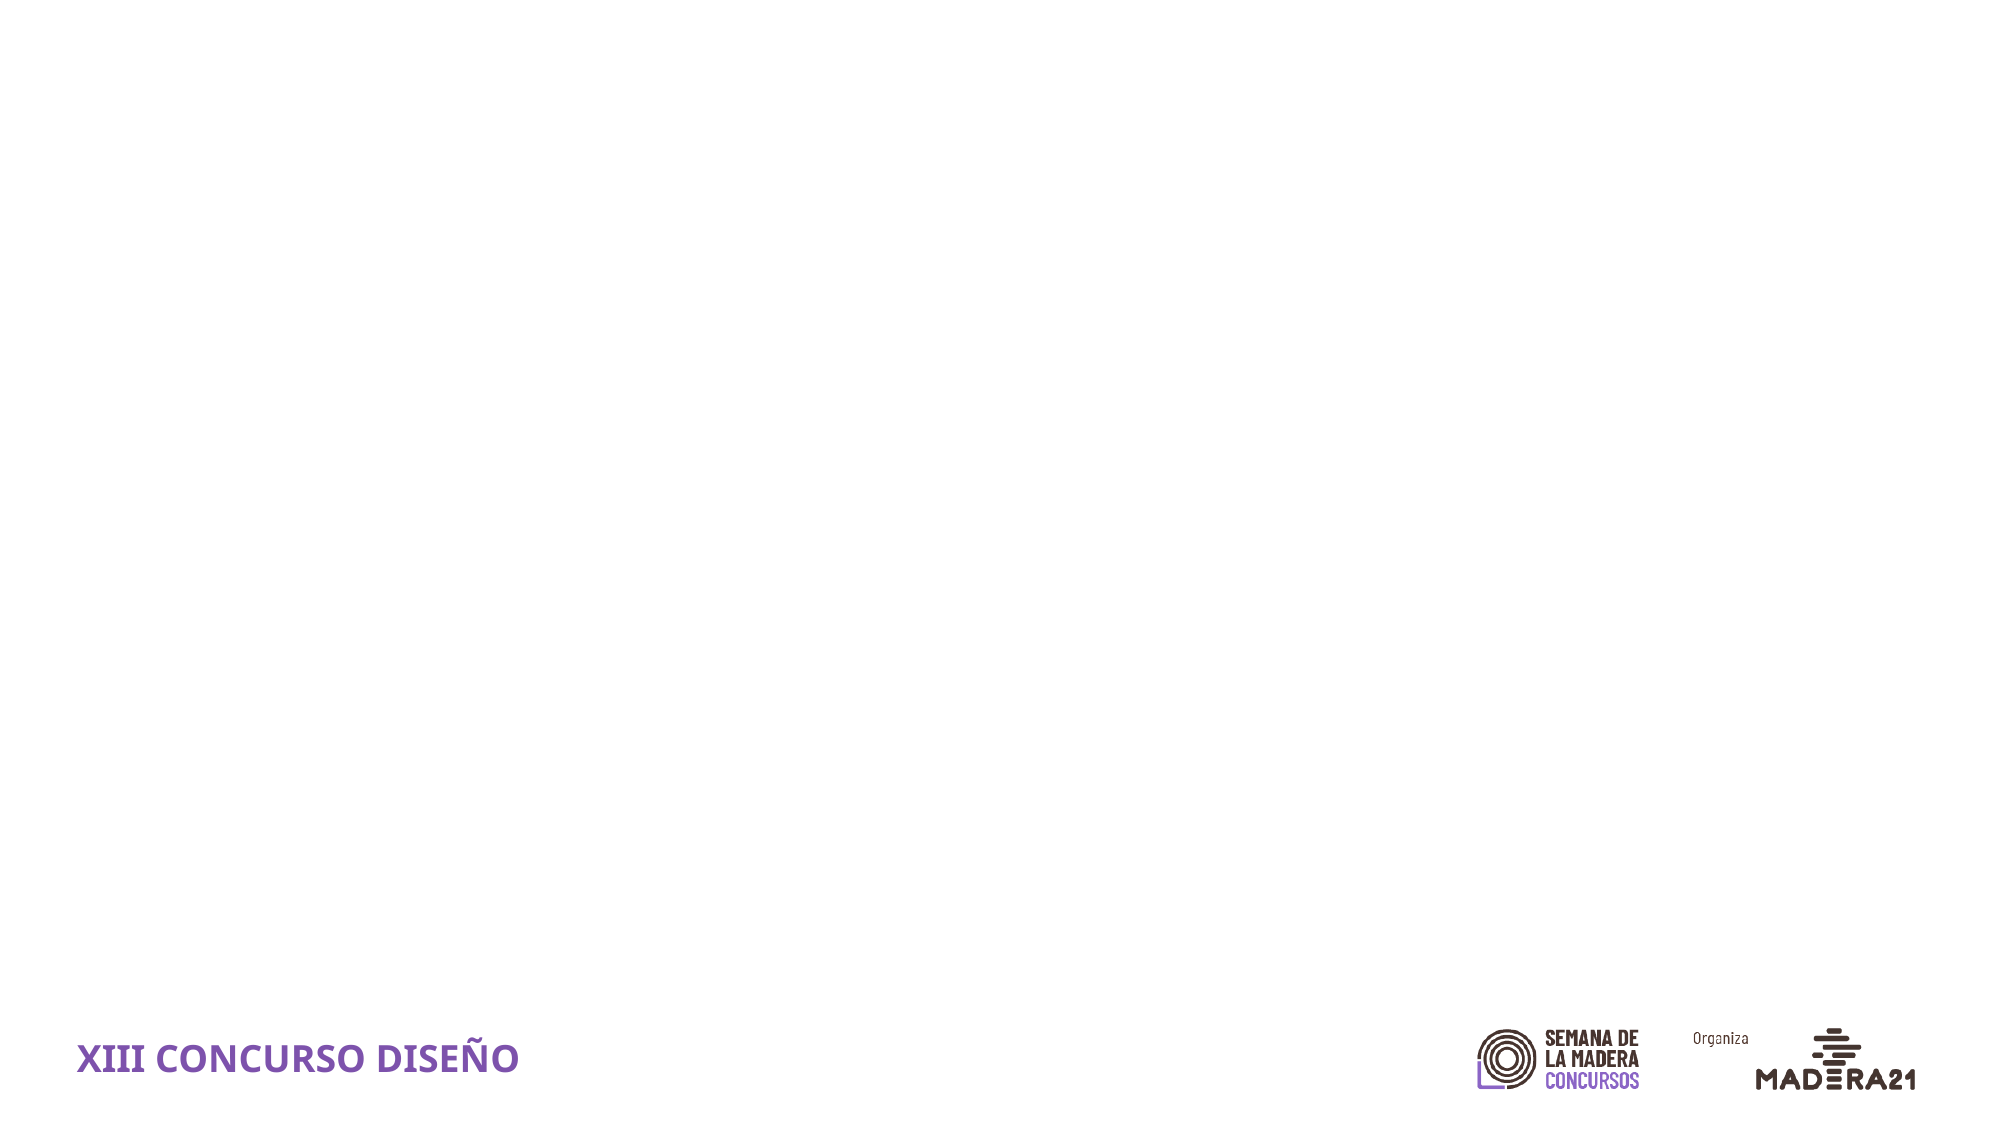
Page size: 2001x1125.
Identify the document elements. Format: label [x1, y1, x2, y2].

picture [1477, 1025, 1915, 1094]
